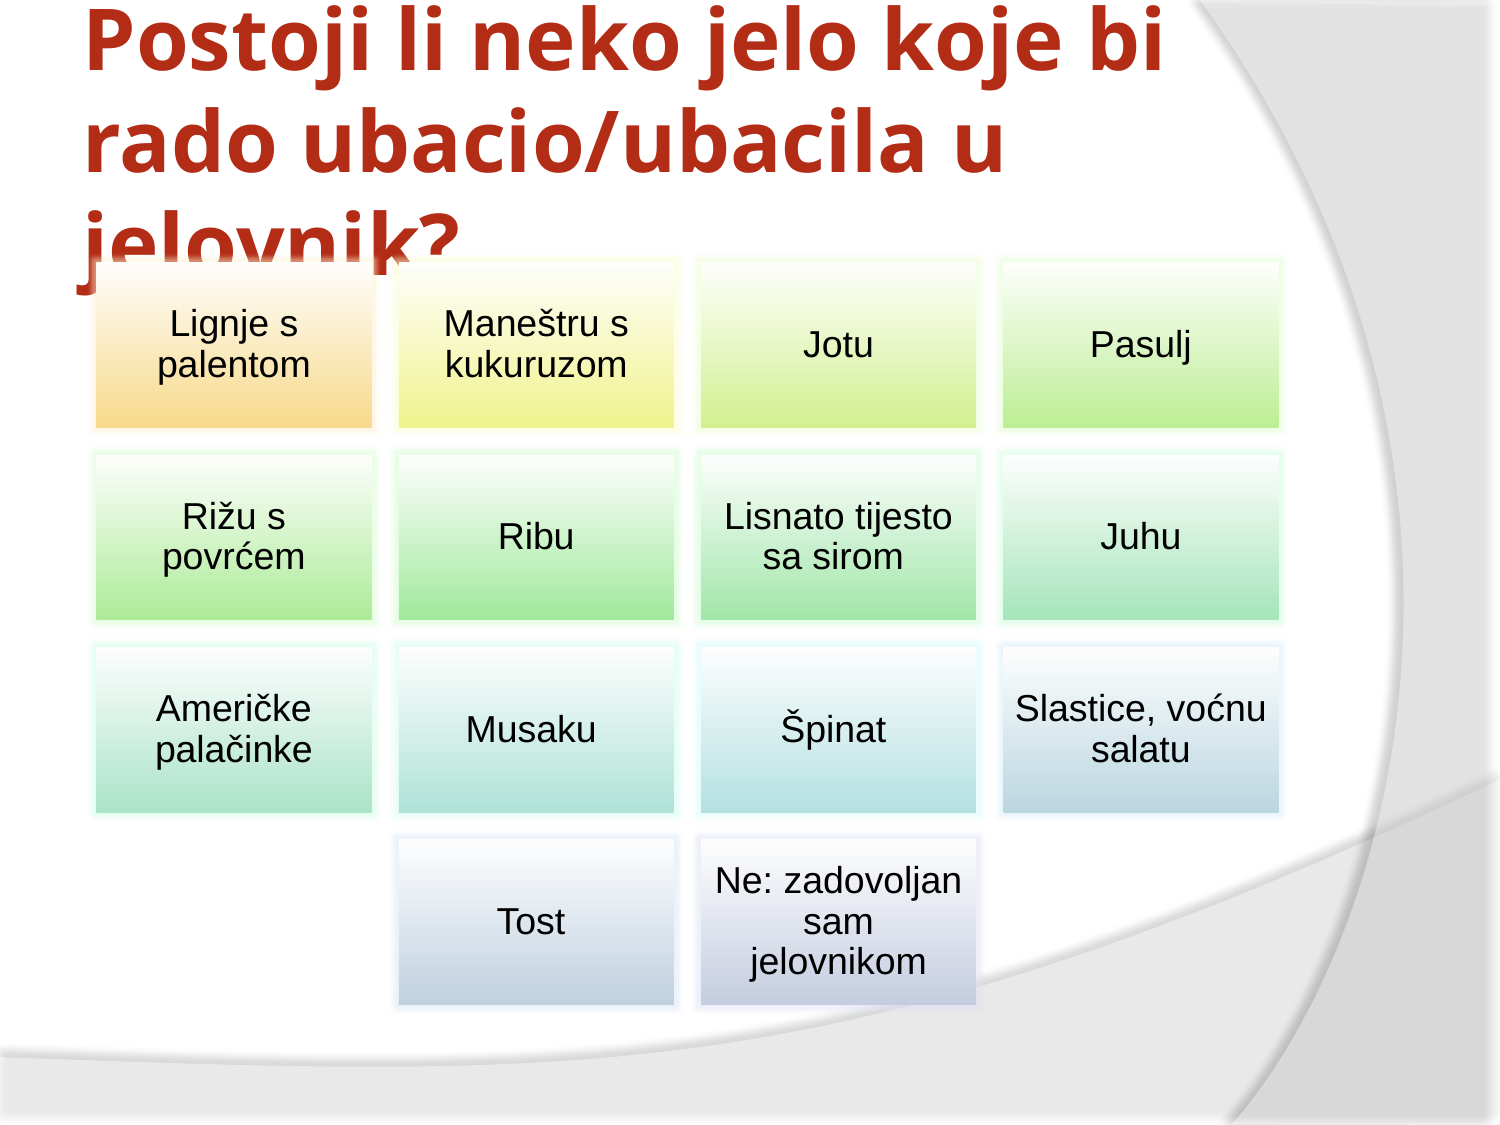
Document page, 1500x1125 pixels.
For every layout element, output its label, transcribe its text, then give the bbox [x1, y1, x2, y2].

title Postoji li neko jelo koje bi rado ubacio/ubacila u jelovnik? [75, 45, 1300, 233]
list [74, 262, 1301, 1006]
